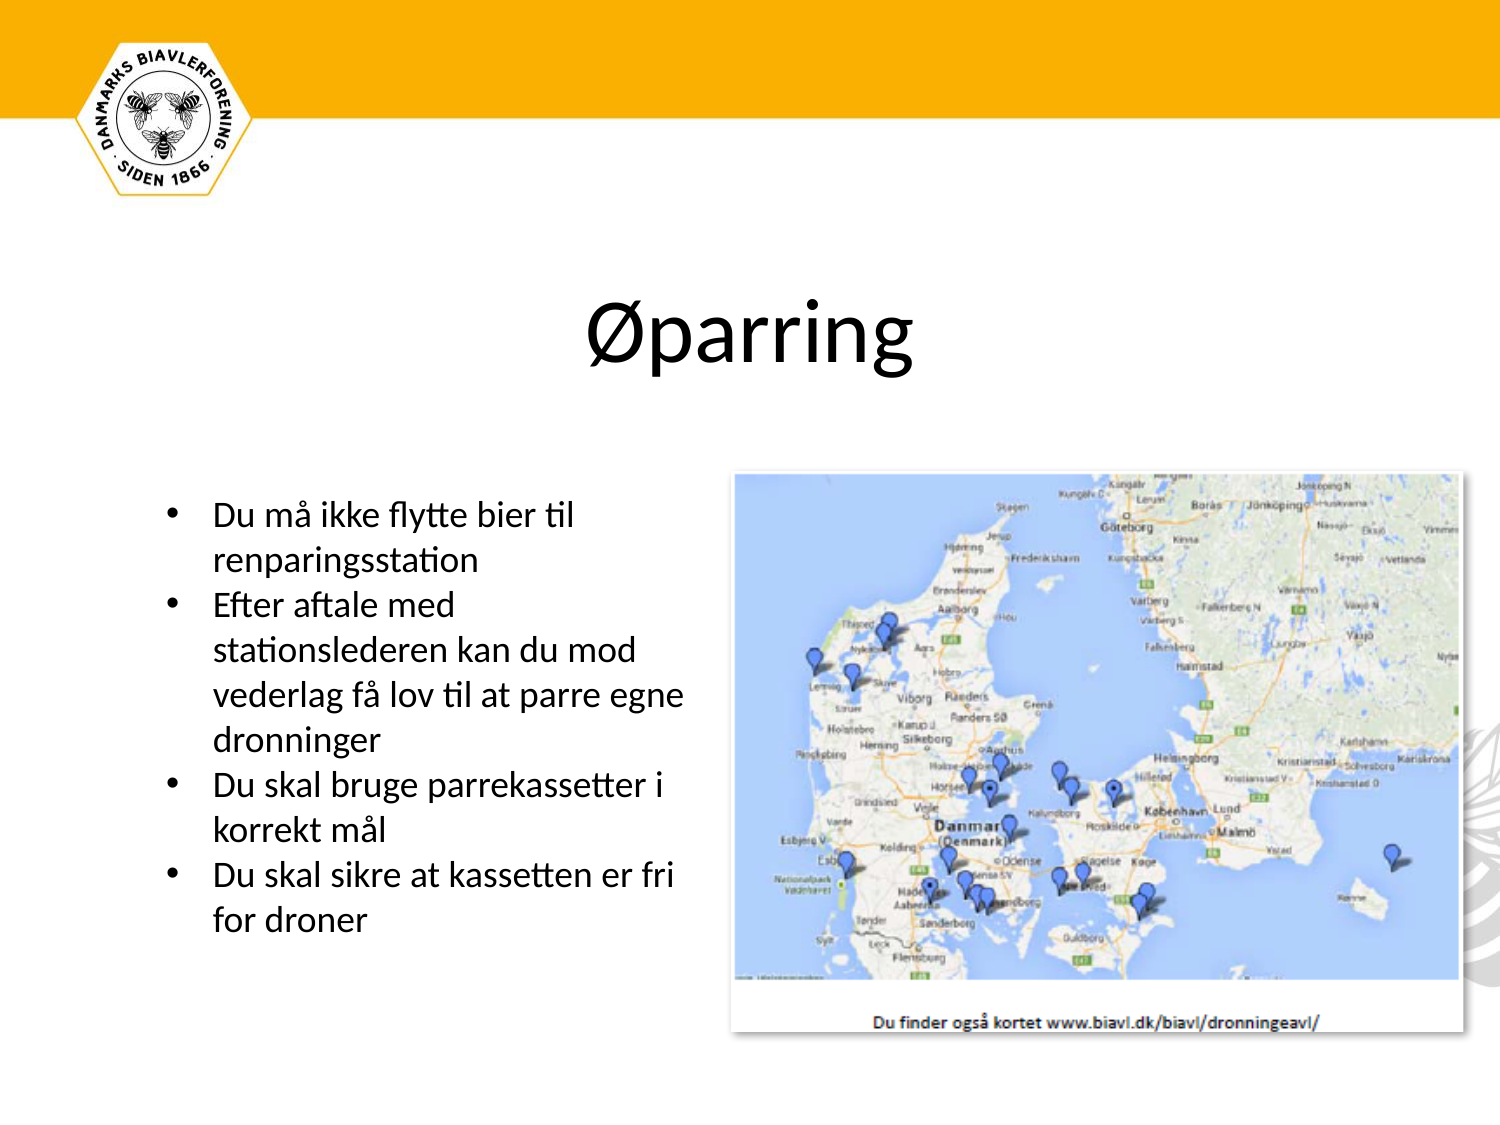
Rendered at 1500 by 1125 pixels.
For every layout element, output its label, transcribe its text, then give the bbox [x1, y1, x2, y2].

text_box Du må ikke flytte bier til renparingsstation Efter aftale med stationslederen kan du mod vederlag få lov til at parre egne dronninger Du skal bruge parrekassetter i korrekt mål Du skal sikre at kassetten er fri for droner [151, 482, 710, 948]
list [730, 471, 1464, 1033]
picture [0, 0, 1500, 1063]
title Øparring [75, 232, 1425, 421]
